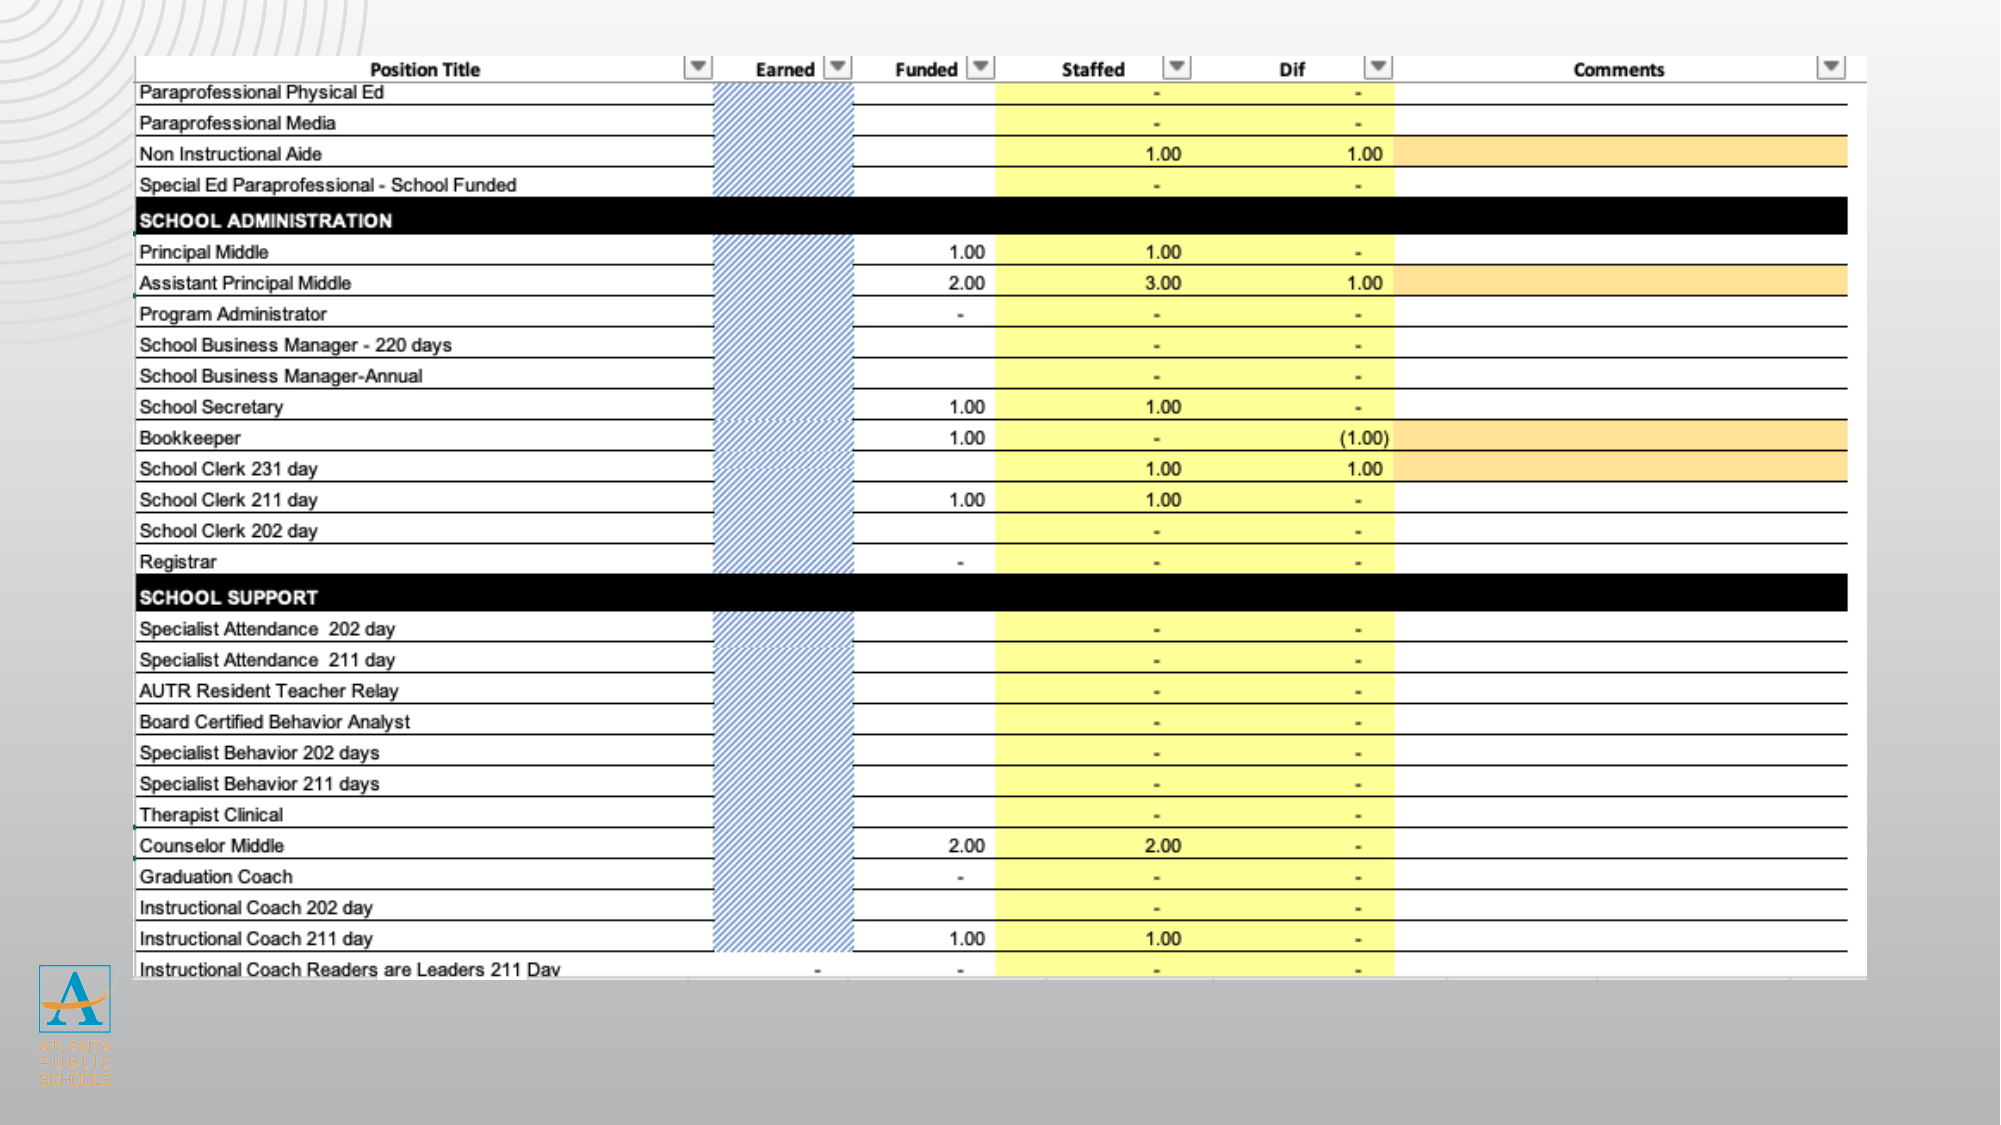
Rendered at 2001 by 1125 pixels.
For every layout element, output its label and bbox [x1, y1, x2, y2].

picture [35, 56, 1867, 1088]
